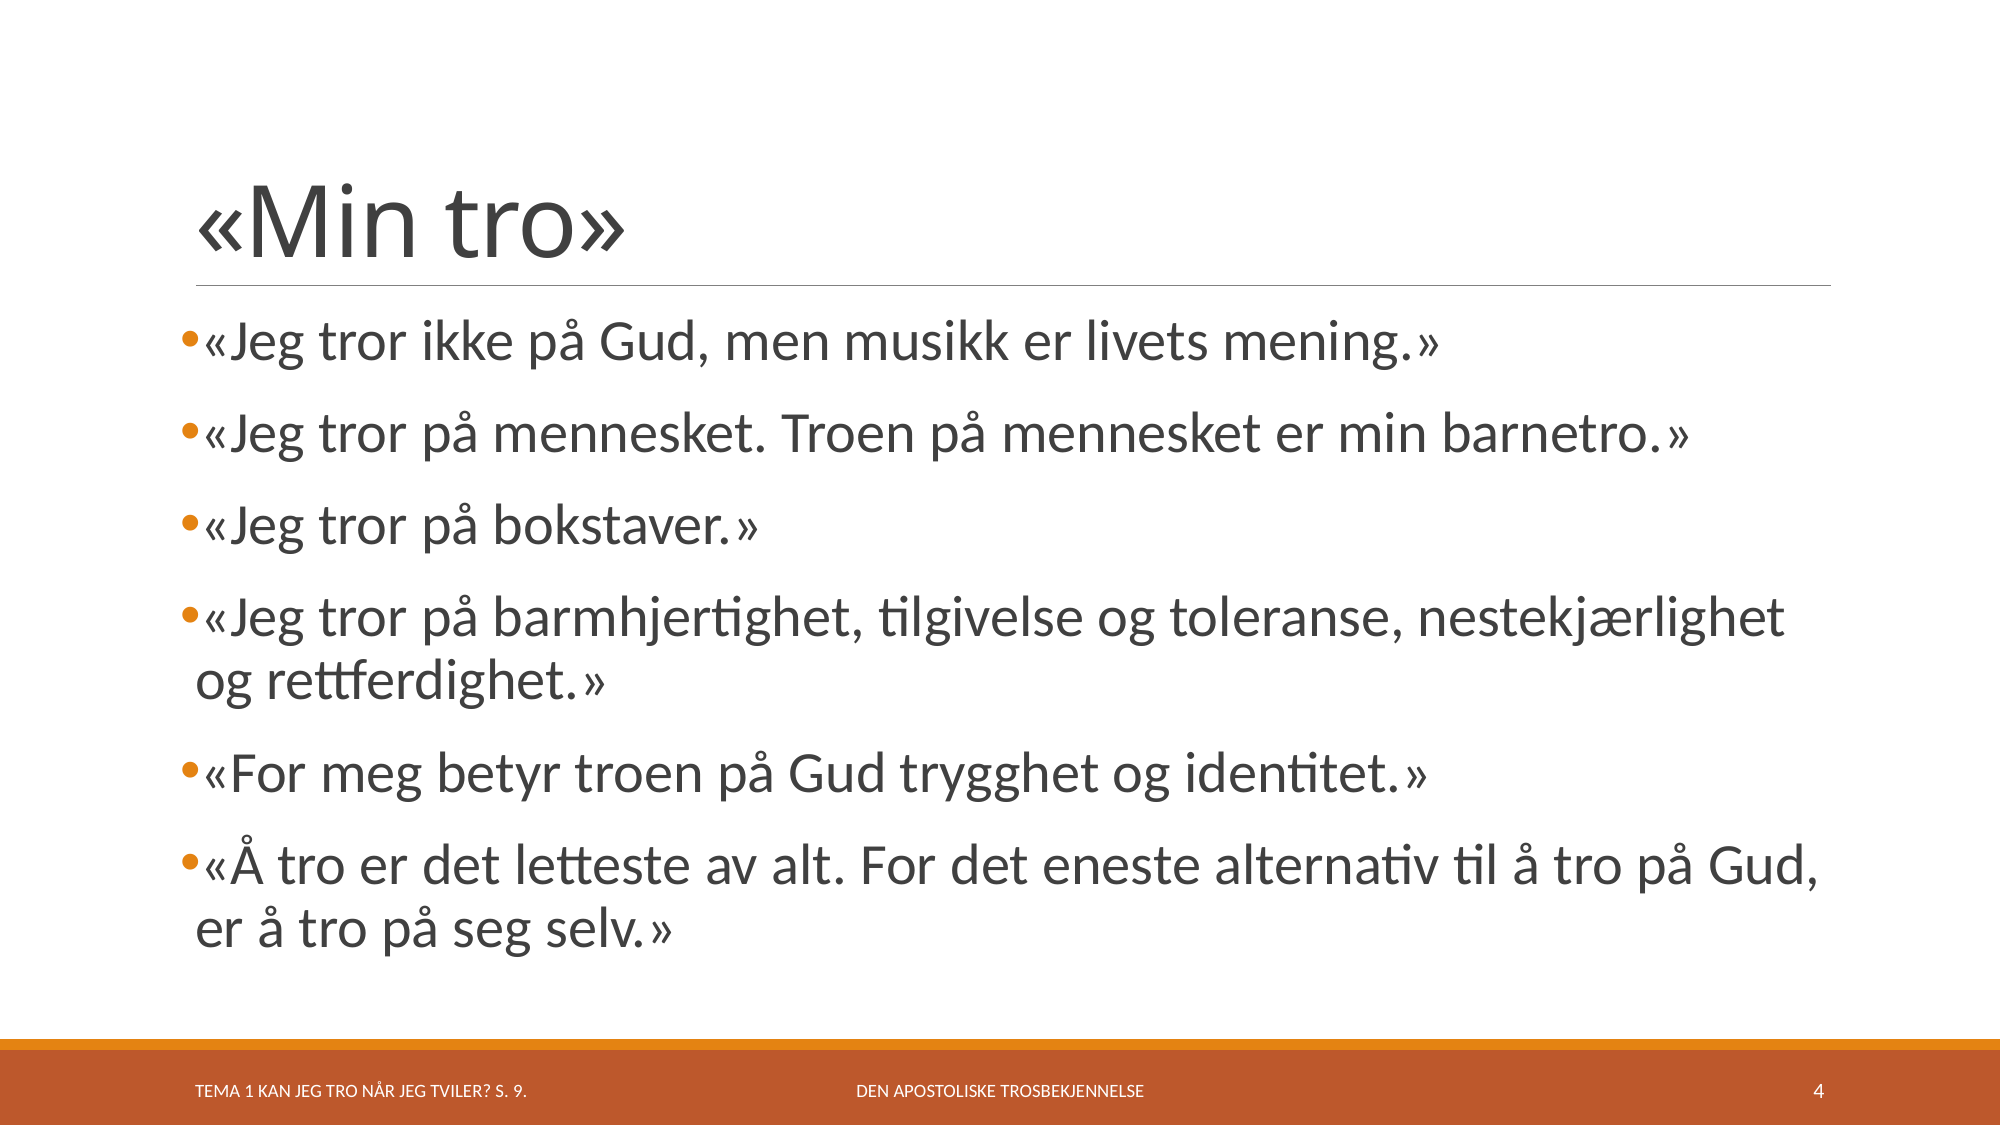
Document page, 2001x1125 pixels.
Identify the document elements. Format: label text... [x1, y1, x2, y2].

text_box TEMA 1 Kan jeg tro når jeg tviler? s. 9. [180, 1059, 772, 1120]
footer Den apostoliske trosbekjennelse [772, 1059, 1396, 1120]
title «Min tro» [180, 47, 1830, 285]
list «Jeg tror ikke på Gud, men musikk er livets mening.» «Jeg tror på mennesket. Troen på mennesket er min barnetro.» «Jeg tror på bokstaver.» «Jeg tror på barmhjertighet, tilgivelse og toleranse, nestekjærlighet og rettferdighet.» «For meg betyr troen på Gud trygghet og identitet.» «Å tro er det letteste av alt. For det eneste alternativ til å tro på Gud, er å tro på seg selv.» [180, 302, 1830, 963]
slide_number 4 [1624, 1059, 1840, 1120]
